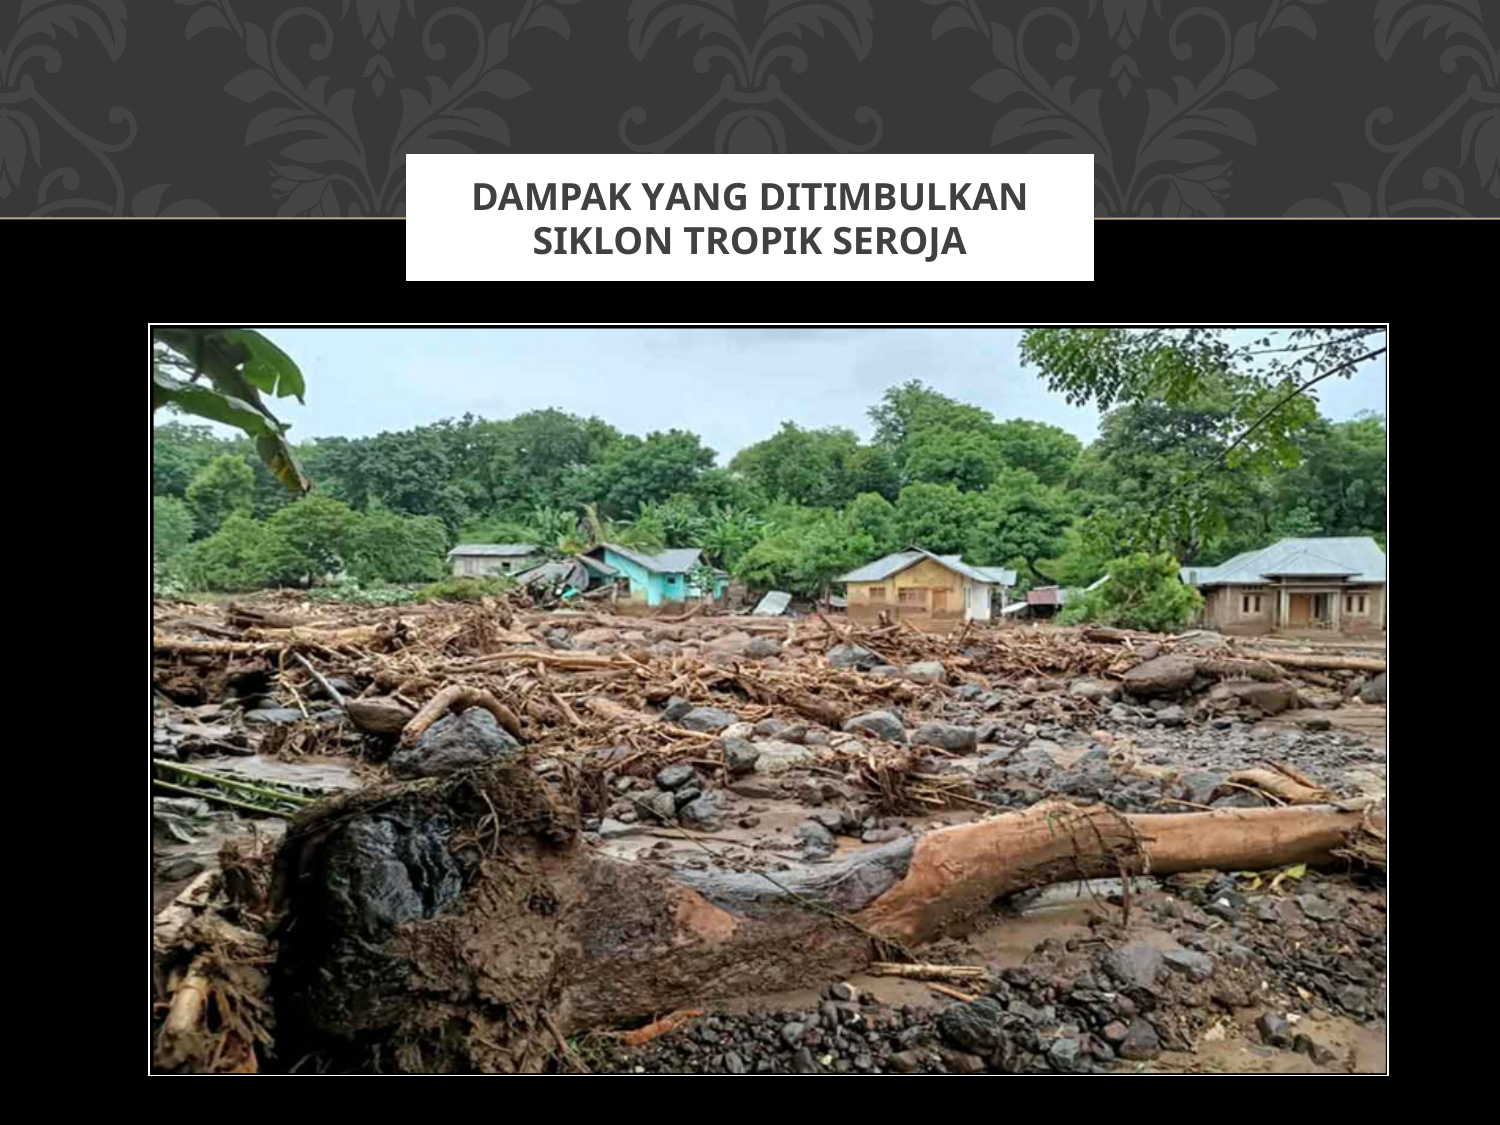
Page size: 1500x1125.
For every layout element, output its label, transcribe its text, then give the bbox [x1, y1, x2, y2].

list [149, 324, 1388, 1076]
title Dampak yang Ditimbulkan Siklon Tropik Seroja [406, 154, 1094, 281]
